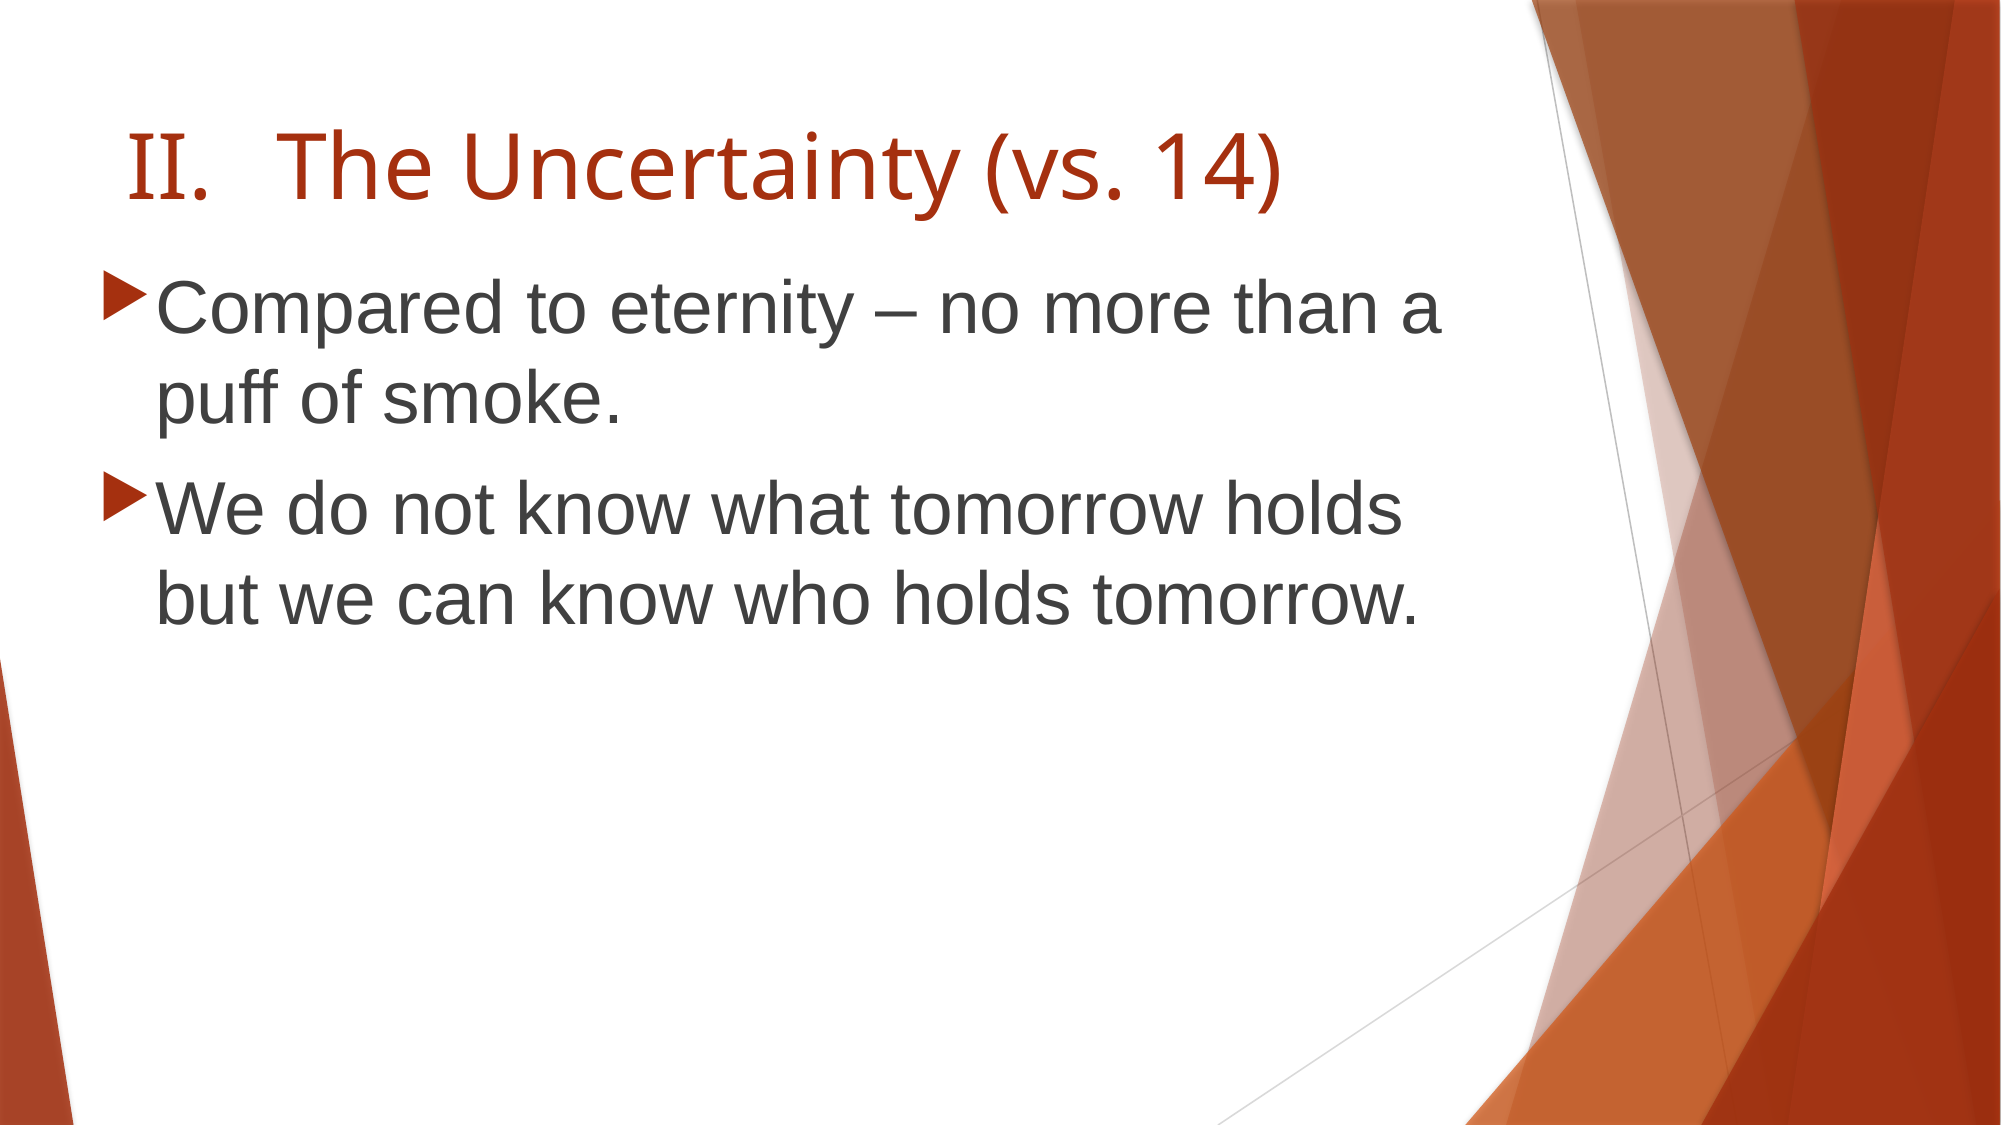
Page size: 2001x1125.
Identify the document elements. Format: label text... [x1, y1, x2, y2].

title II. The Uncertainty (vs. 14) [111, 99, 1522, 251]
list Compared to eternity – no more than a puff of smoke. We do not know what tomorrow holds but we can know who holds tomorrow. [83, 251, 1522, 1070]
